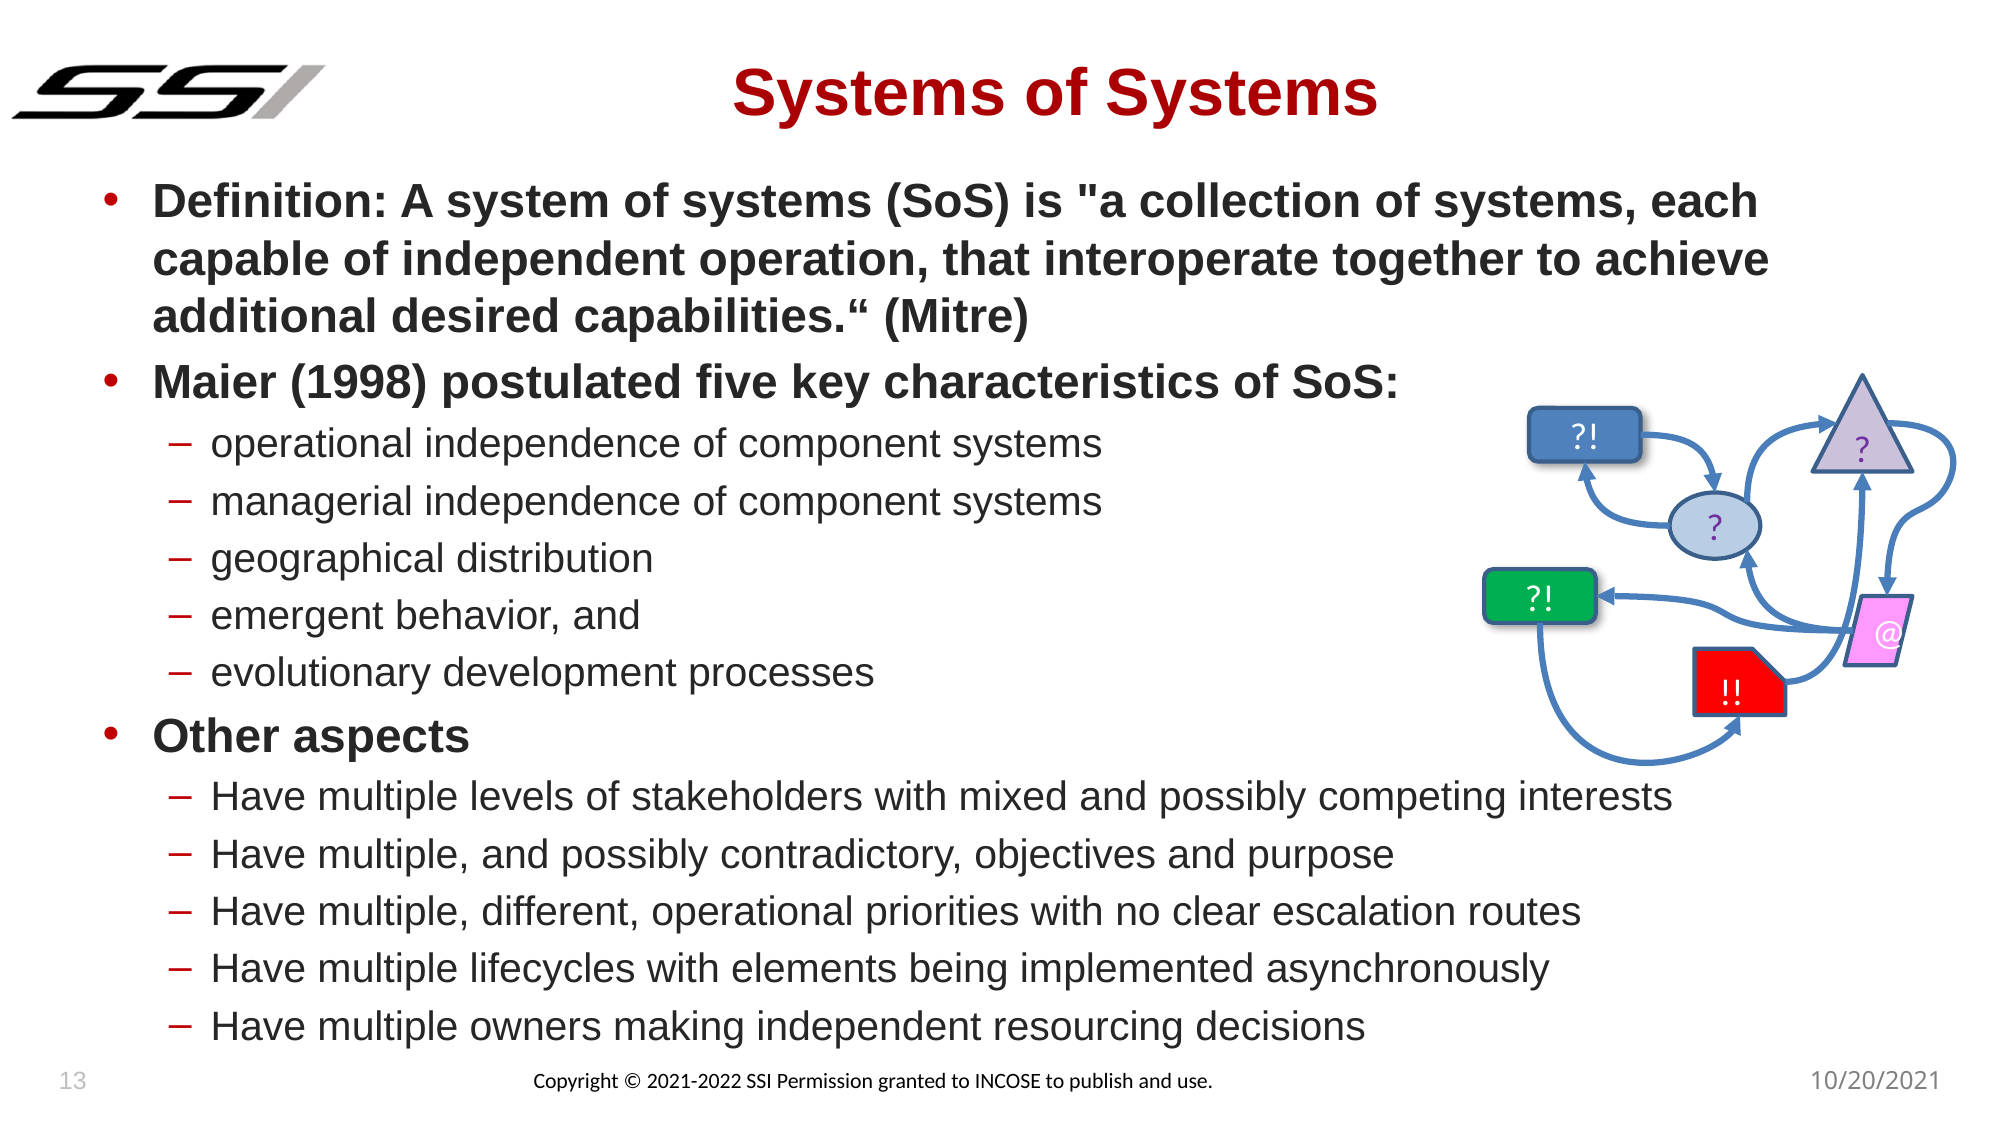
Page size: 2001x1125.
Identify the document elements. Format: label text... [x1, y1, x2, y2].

slide_number 13 [33, 1050, 113, 1110]
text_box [1484, 374, 1913, 716]
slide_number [1433, 1050, 1958, 1110]
title Systems of Systems [337, 28, 1775, 150]
list Definition: A system of systems (SoS) is "a collection of systems, each capable of independent operation, that interoperate together to achieve additional desired capabilities.“ (Mitre) Maier (1998) postulated five key characteristics of SoS: operational independence of component systems managerial independence of component systems geographical distribution emergent behavior, and evolutionary development processes Other aspects Have multiple levels of stakeholders with mixed and possibly competing interests Have multiple, and possibly contradictory, objectives and purpose Have multiple, different, operational priorities with no clear escalation routes Have multiple lifecycles with elements being implemented asynchronously Have multiple owners making independent resourcing decisions [87, 162, 1888, 1059]
picture [5, 59, 331, 125]
